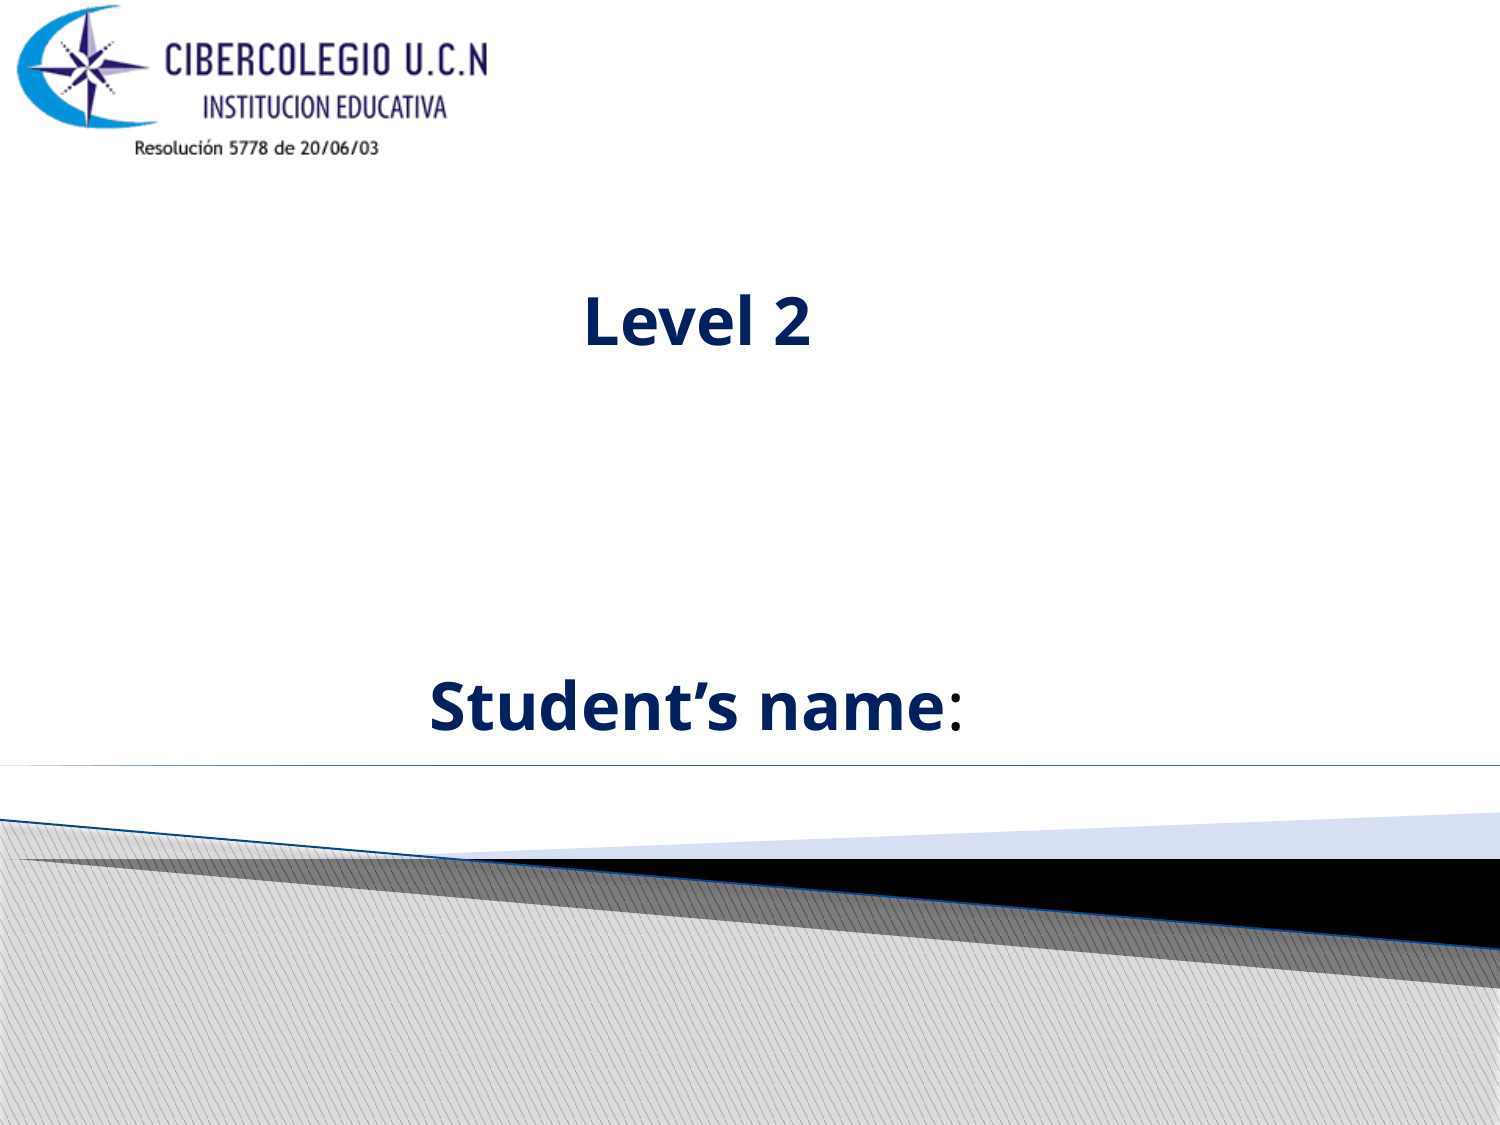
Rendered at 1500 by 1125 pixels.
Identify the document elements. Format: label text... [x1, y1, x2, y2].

picture [5, 859, 1500, 989]
subtitle Level 2 Student’s name: [64, 231, 1340, 429]
picture [0, 0, 504, 169]
